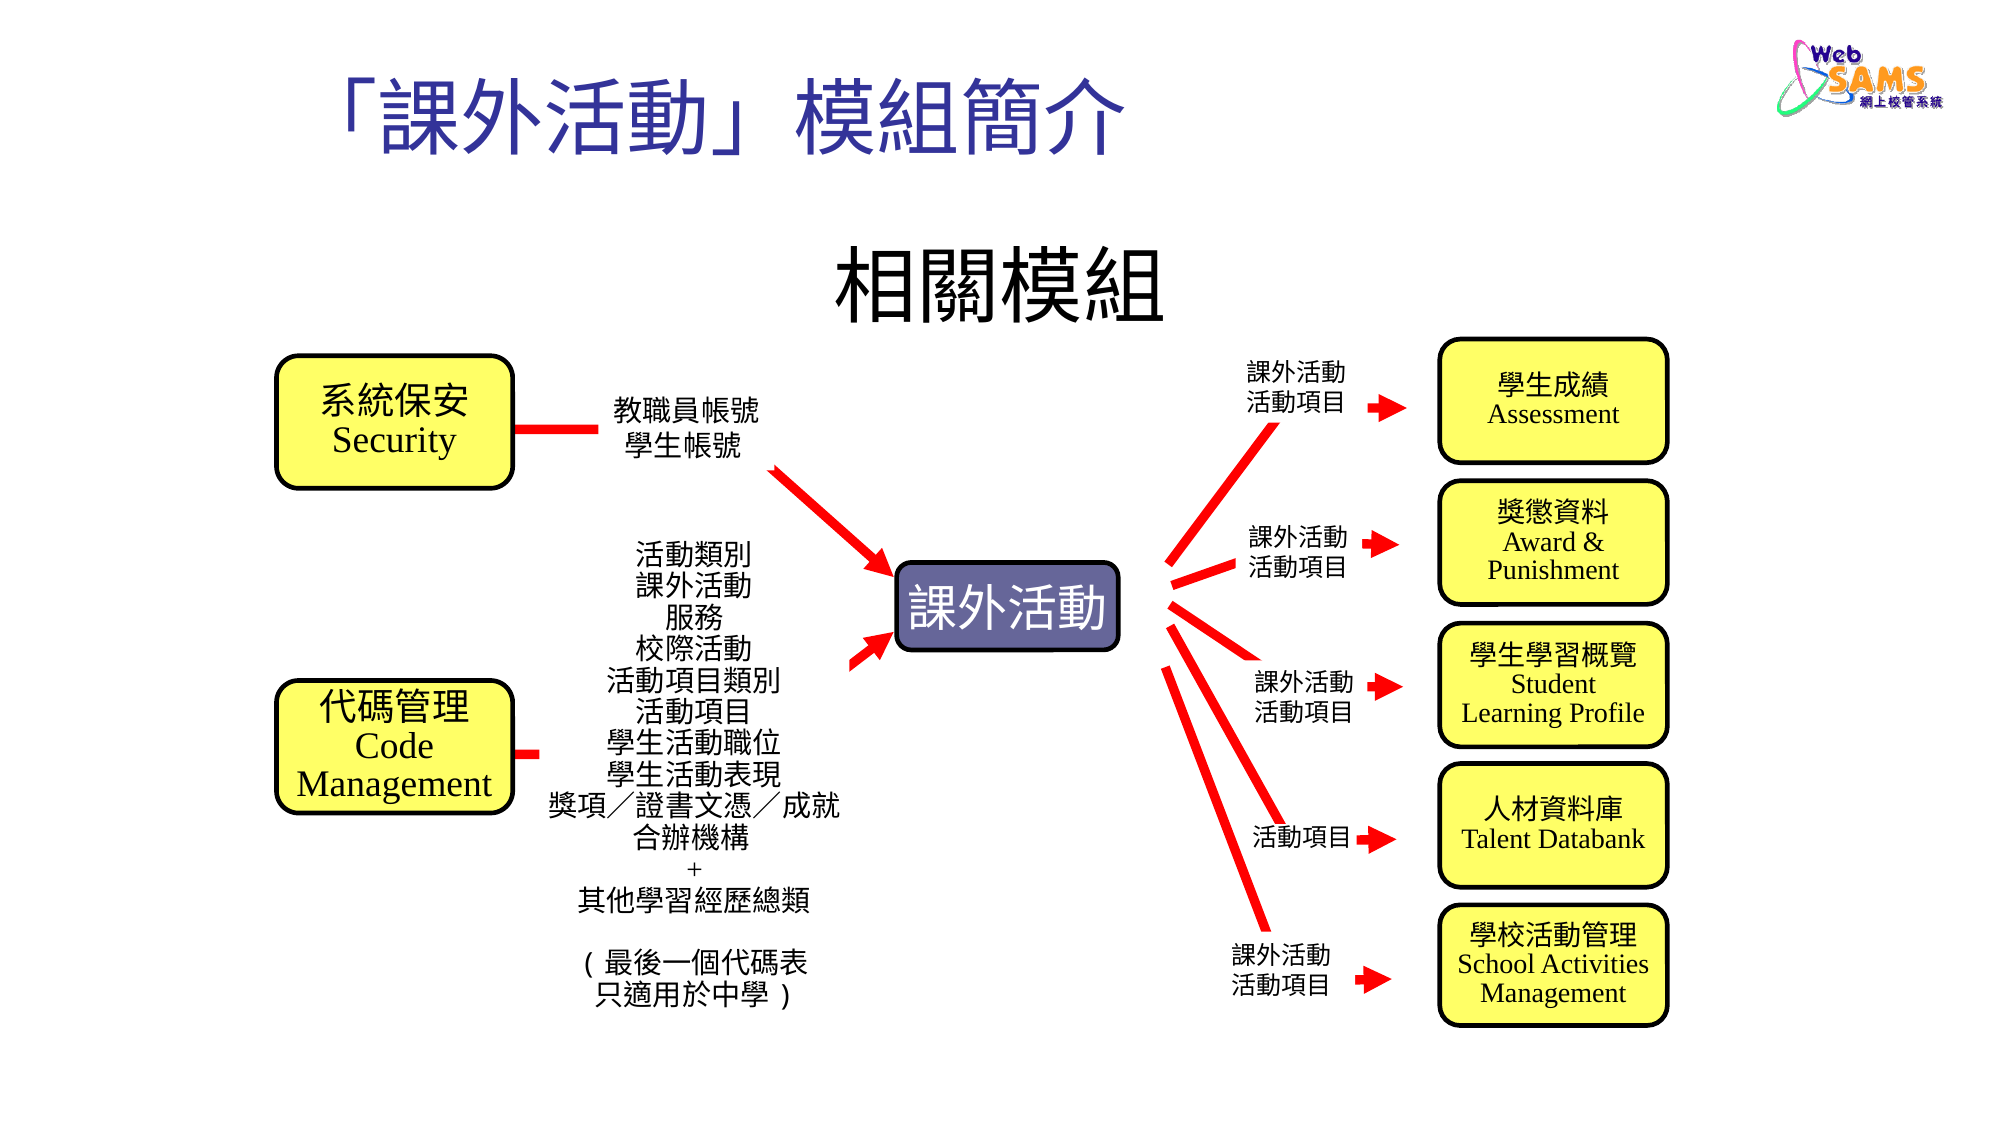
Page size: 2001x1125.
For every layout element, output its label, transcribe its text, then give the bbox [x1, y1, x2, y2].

picture [1774, 34, 1951, 128]
text_box 「課外活動」模組簡介 [279, 7, 1721, 173]
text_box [276, 355, 894, 1026]
text_box 相關模組 [279, 225, 1721, 342]
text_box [1165, 338, 1668, 1026]
text_box 課外活動 [896, 562, 1119, 650]
